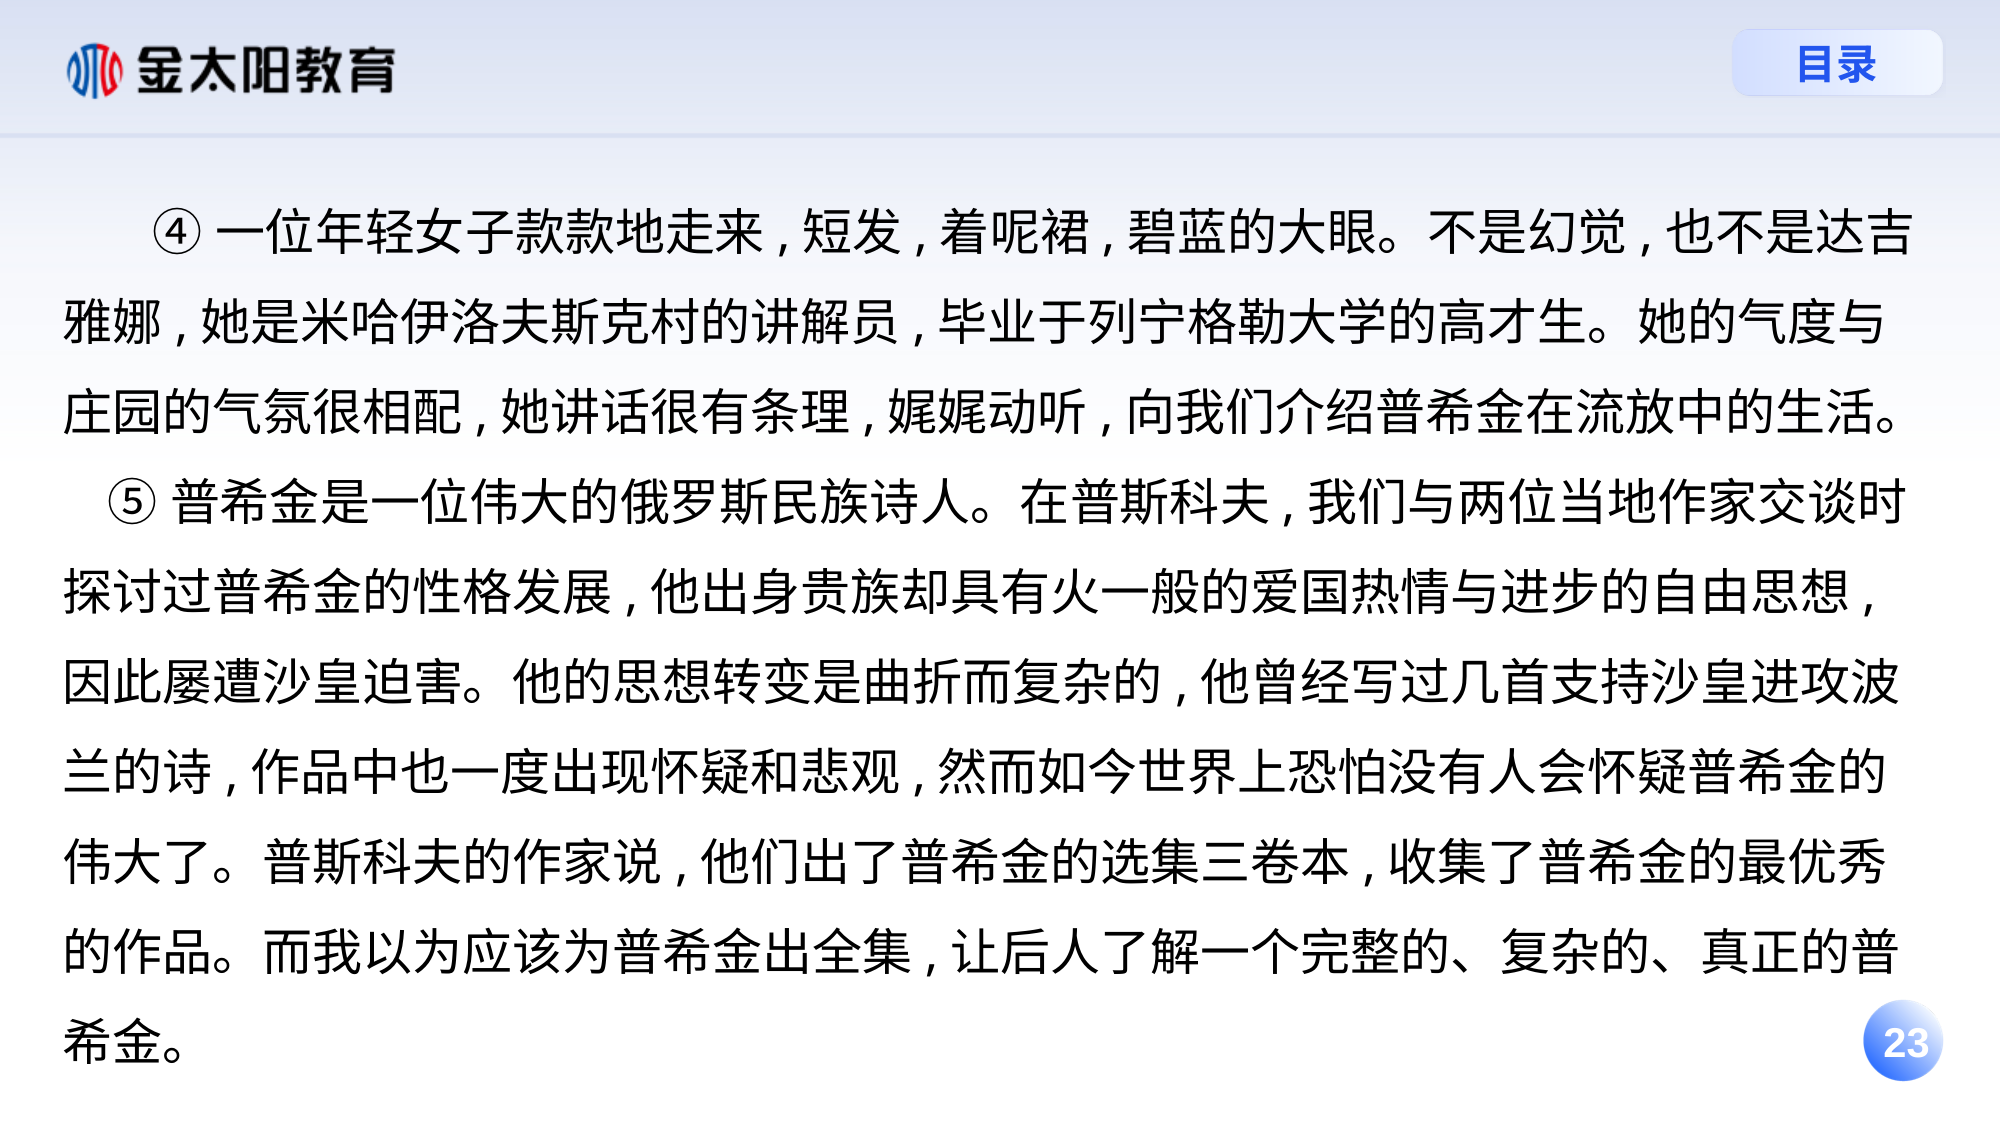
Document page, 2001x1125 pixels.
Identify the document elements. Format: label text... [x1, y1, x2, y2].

picture [0, 0, 2000, 1125]
text_box ④一位年轻女子款款地走来,短发,着呢裙,碧蓝的大眼。不是幻觉,也不是达吉雅娜,她是米哈伊洛夫斯克村的讲解员,毕业于列宁格勒大学的高才生。她的气度与庄园的气氛很相配,她讲话很有条理,娓娓动听,向我们介绍普希金在流放中的生活。 ⑤普希金是一位伟大的俄罗斯民族诗人。在普斯科夫,我们与两位当地作家交谈时探讨过普希金的性格发展,他出身贵族却具有火一般的爱国热情与进步的自由思想,因此屡遭沙皇迫害。他的思想转变是曲折而复杂的,他曾经写过几首支持沙皇进攻波兰的诗,作品中也一度出现怀疑和悲观,然而如今世界上恐怕没有人会怀疑普希金的伟大了。普斯科夫的作家说,他们出了普希金的选集三卷本,收集了普希金的最优秀的作品。而我以为应该为普希金出全集,让后人了解一个完整的、复杂的、真正的普希金。 [62, 170, 1937, 1062]
